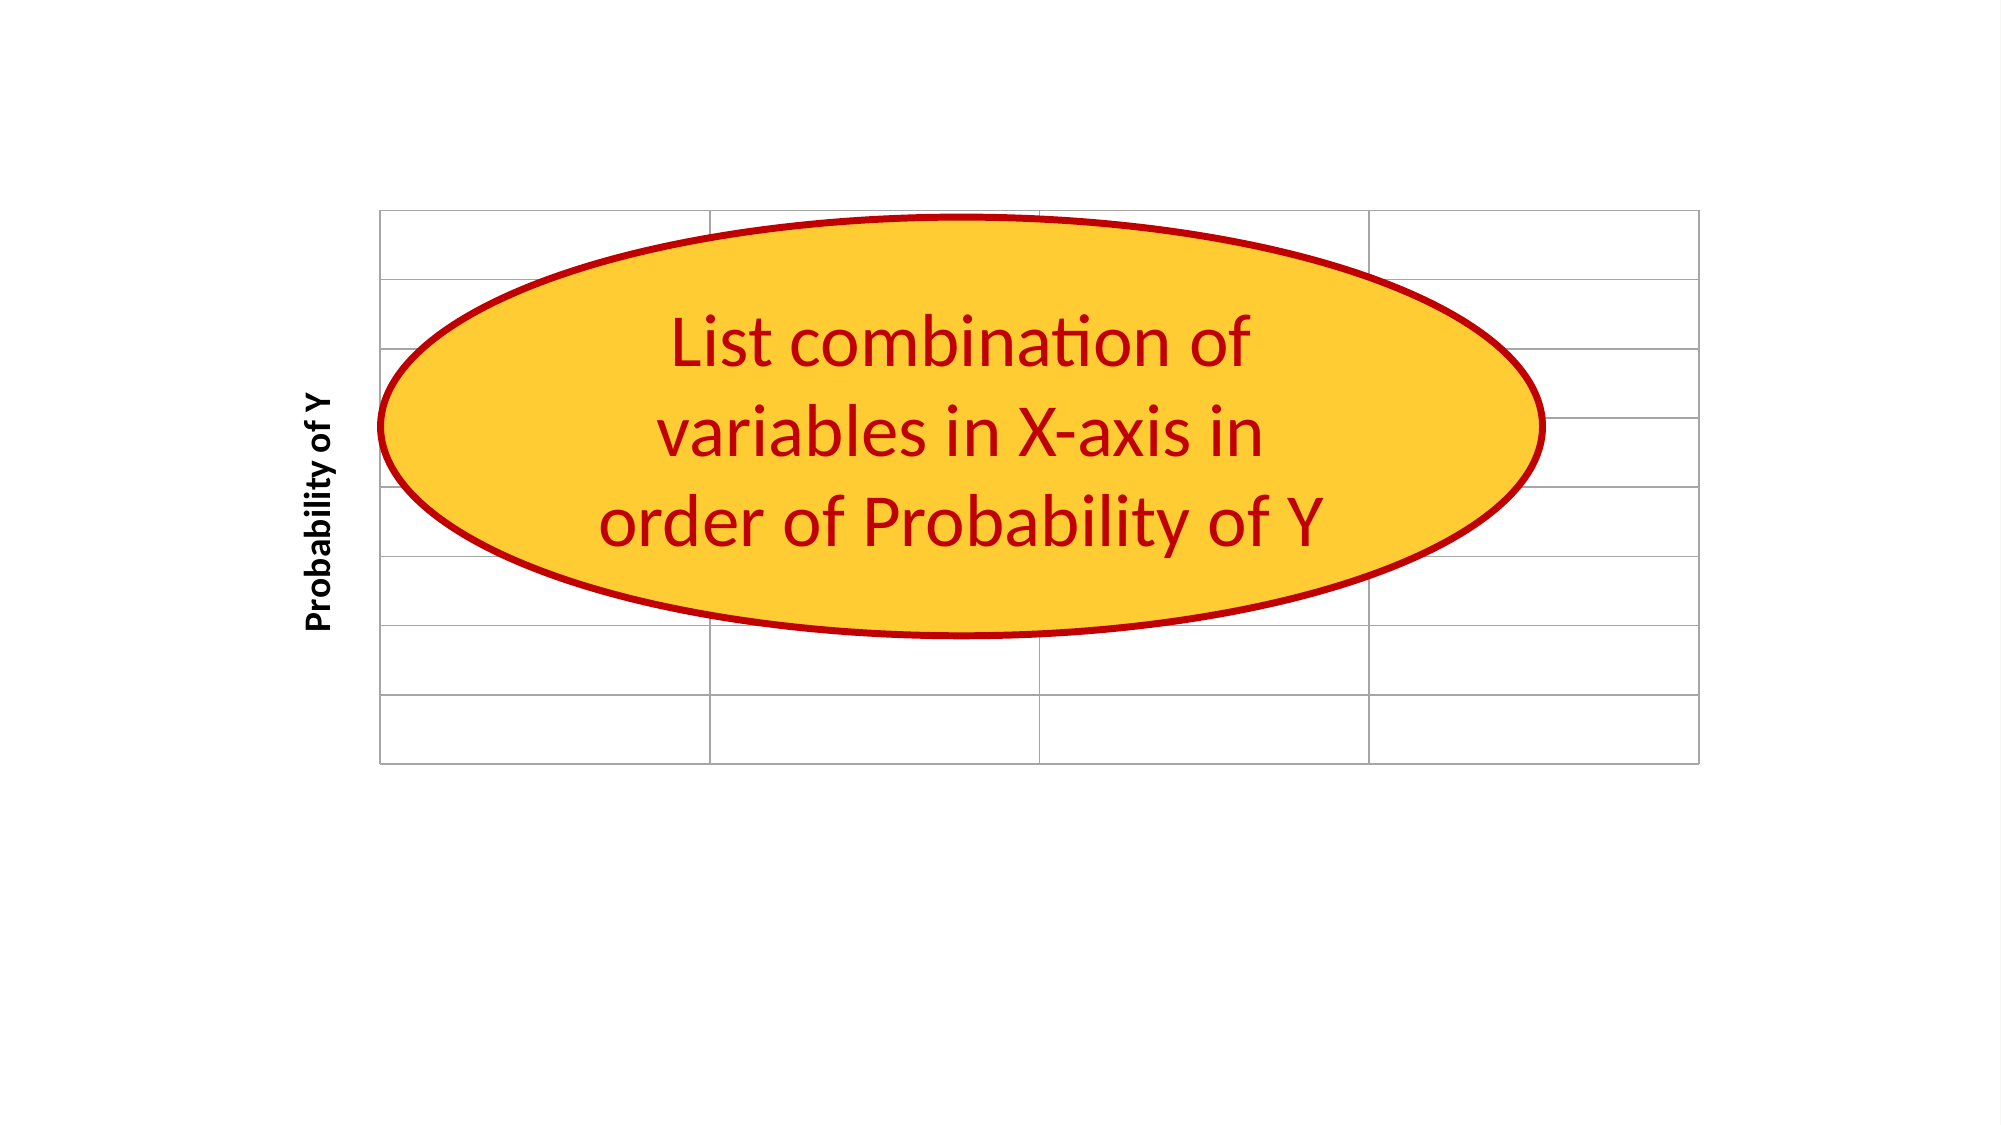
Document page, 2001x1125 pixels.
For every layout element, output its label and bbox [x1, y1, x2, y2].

text_box [0, 0, 2000, 1125]
chart [263, 194, 1729, 981]
